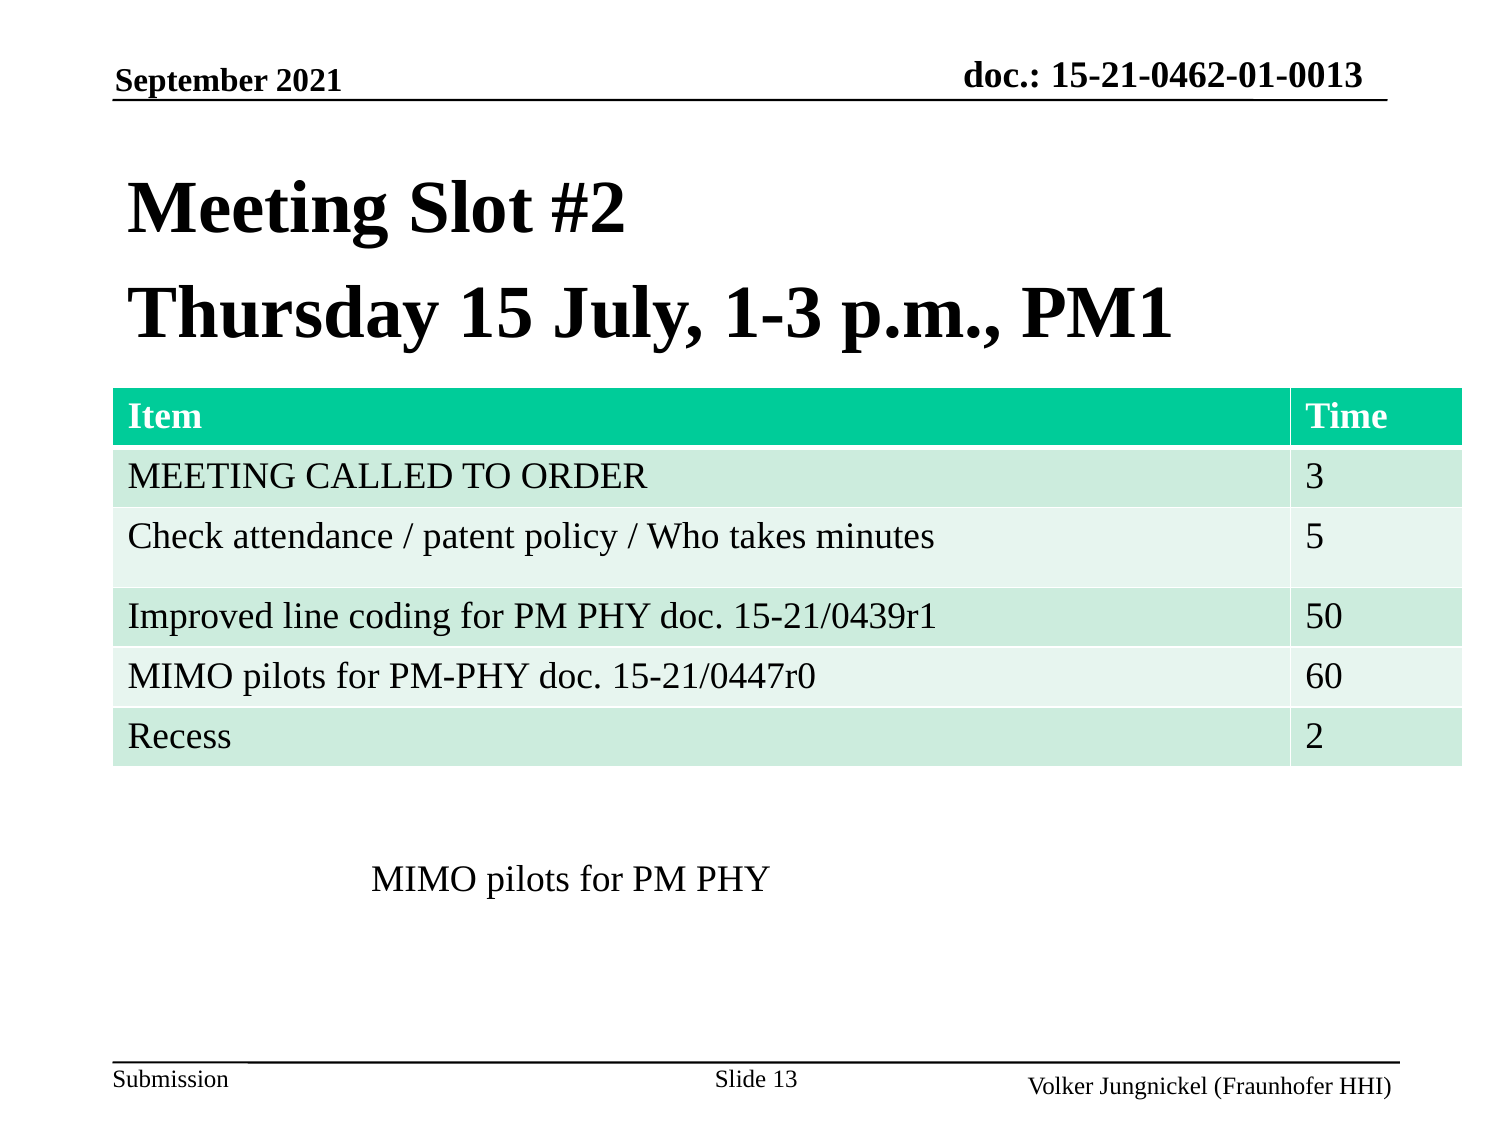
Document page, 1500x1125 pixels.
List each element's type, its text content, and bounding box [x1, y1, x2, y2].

table_cell 2 [1291, 708, 1462, 766]
table_cell Check attendance / patent policy / Who takes minutes [113, 508, 1290, 587]
table_cell MEETING CALLED TO ORDER [113, 450, 1290, 507]
text_box MIMO pilots for PM PHY [187, 846, 938, 907]
slide_number Slide 13 [711, 1061, 801, 1093]
table_header Time [1291, 388, 1462, 445]
text_box Meeting Slot #2 Thursday 15 July, 1-3 p.m., PM1 [112, 149, 1388, 387]
table_cell Improved line coding for PM PHY doc. 15-21/0439r1 [113, 588, 1290, 646]
table_header Item [113, 388, 1290, 445]
footer Volker Jungnickel (Fraunhofer HHI) [1012, 1062, 1439, 1100]
table_cell 5 [1291, 508, 1462, 587]
table_cell 60 [1291, 648, 1462, 706]
table_cell MIMO pilots for PM-PHY doc. 15-21/0447r0 [113, 648, 1290, 706]
table_cell 3 [1291, 450, 1462, 507]
table_cell Recess [113, 708, 1290, 766]
table_cell 50 [1291, 588, 1462, 646]
